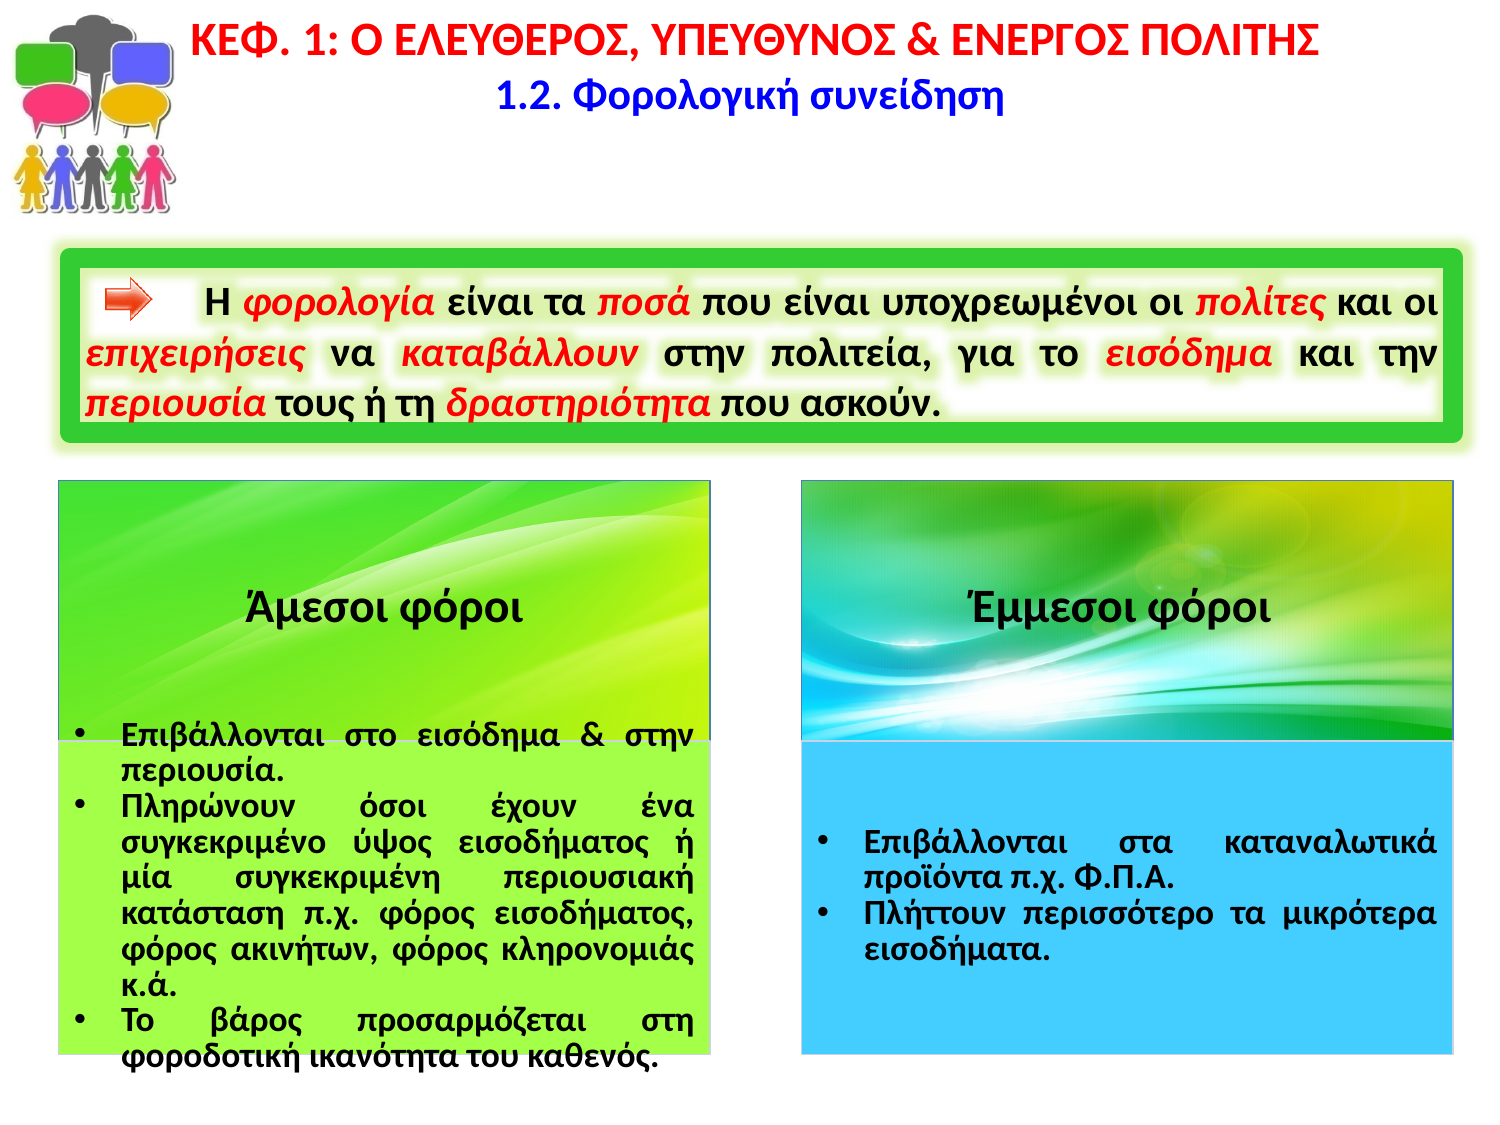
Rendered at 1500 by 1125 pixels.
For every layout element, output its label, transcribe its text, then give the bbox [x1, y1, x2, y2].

picture [105, 269, 168, 329]
text_box Η φορολογία είναι τα ποσά που είναι υποχρεωμένοι οι πολίτες και οι επιχειρήσεις να καταβάλλουν στην πολιτεία, για το εισόδημα και την περιουσία τους ή τη δραστηριότητα που ασκούν. [70, 257, 1454, 433]
text_box ΚΕΦ. 1: Ο ΕΛΕΥΘΕΡΟΣ, ΥΠΕΥΘΥΝΟΣ & ΕΝΕΡΓΟΣ ΠΟΛΙΤΗΣ [188, 0, 1418, 58]
picture [0, 0, 188, 235]
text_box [58, 480, 1454, 1055]
text_box 1.2. Φορολογική συνείδηση [191, 58, 1500, 126]
